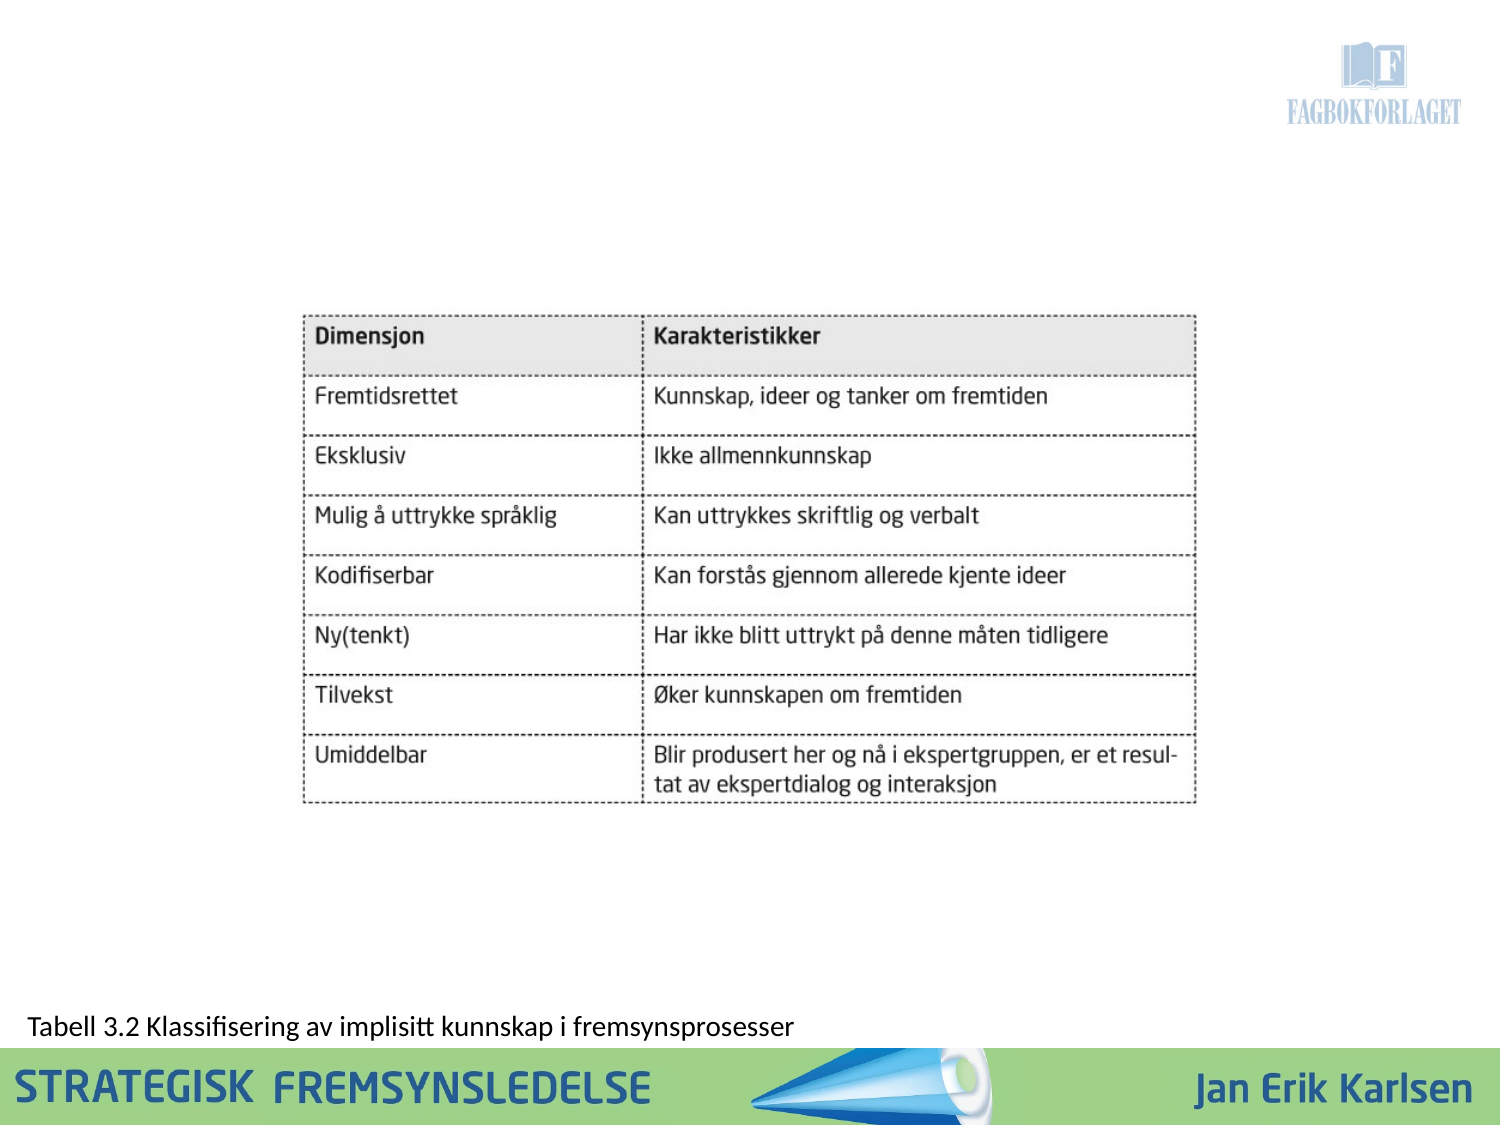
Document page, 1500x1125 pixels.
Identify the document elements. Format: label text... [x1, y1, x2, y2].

picture [1287, 42, 1461, 124]
picture [0, 1048, 1500, 1125]
picture [288, 299, 1212, 826]
text_box Tabell 3.2 Klassifisering av implisitt kunnskap i fremsynsprosesser [12, 999, 1375, 1050]
